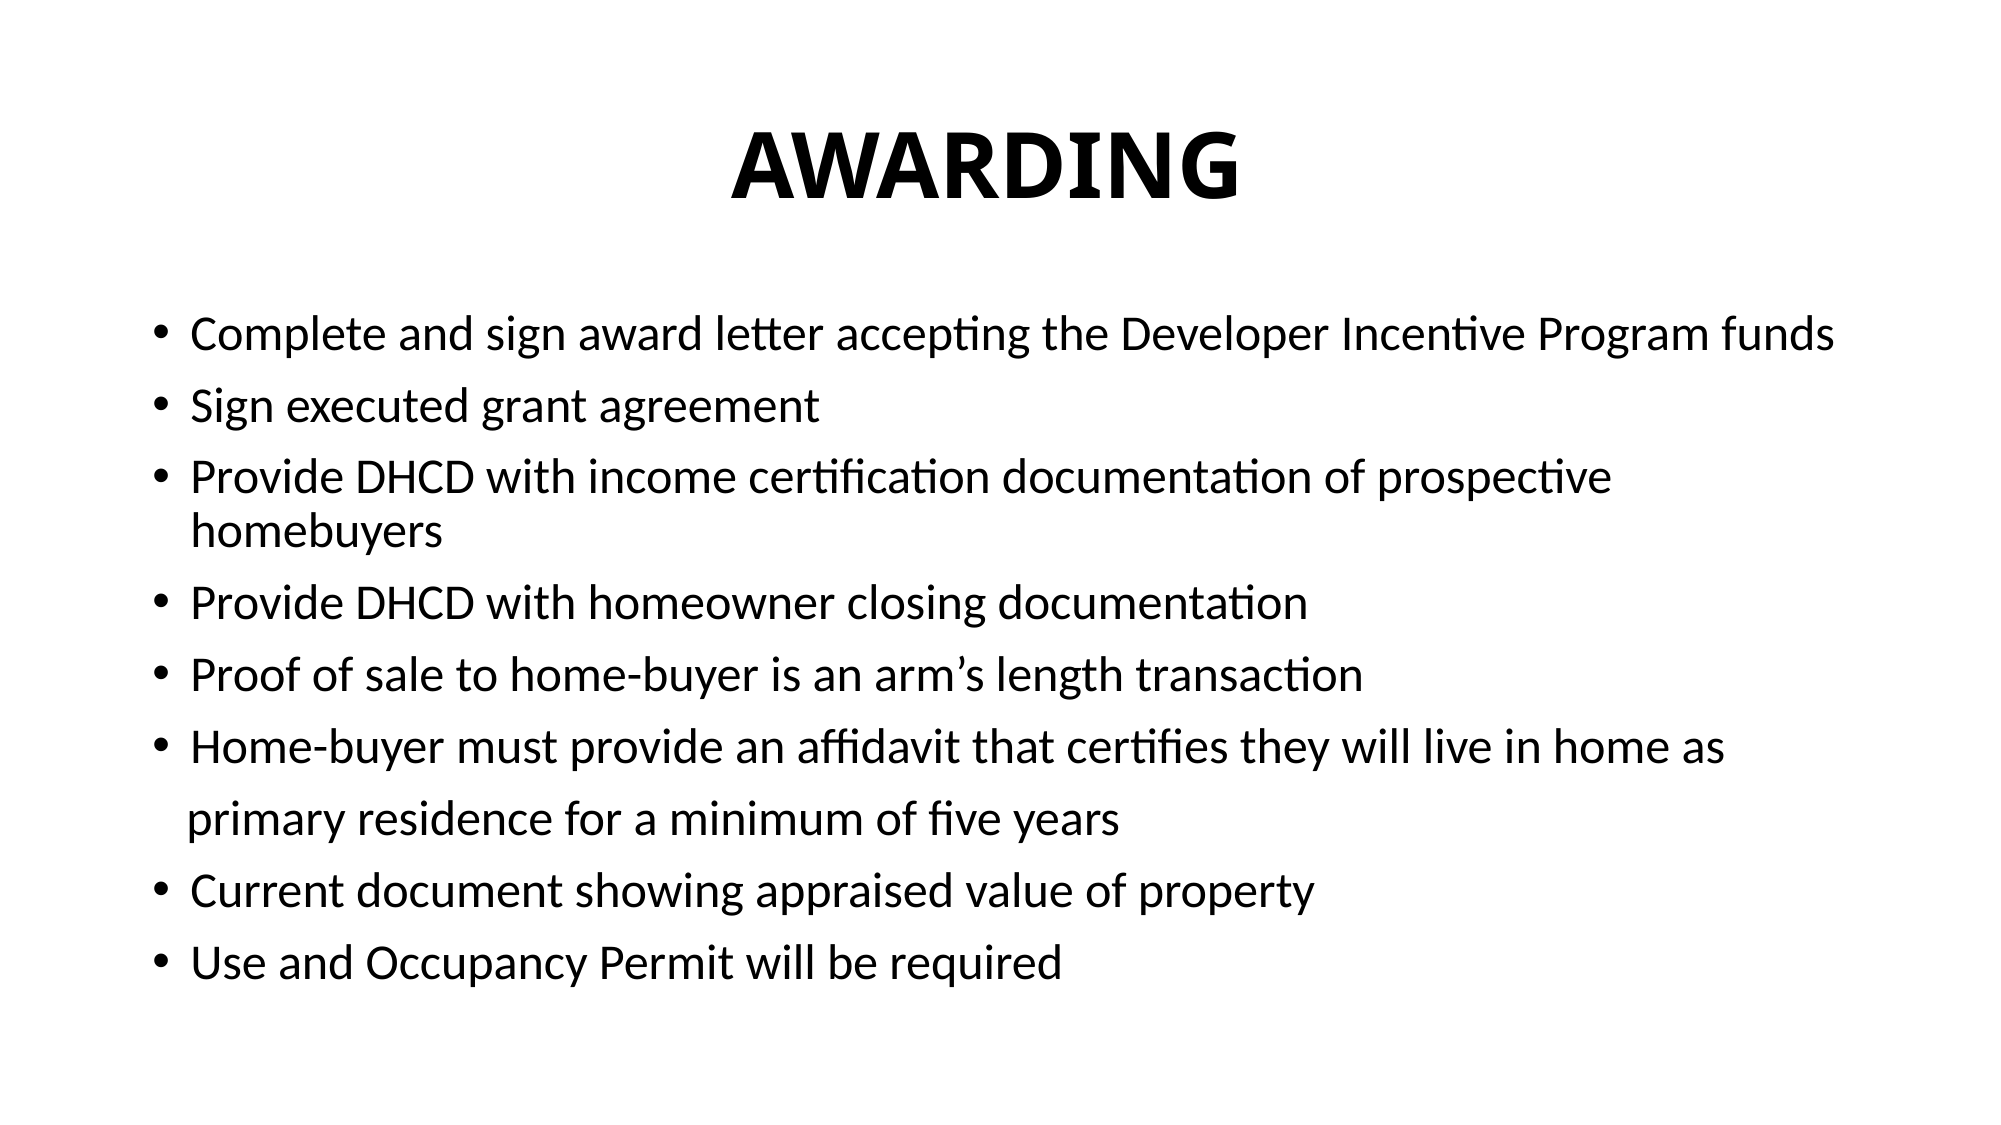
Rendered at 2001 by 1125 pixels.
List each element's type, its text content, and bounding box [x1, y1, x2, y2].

title AWARDING [137, 59, 1863, 278]
list Complete and sign award letter accepting the Developer Incentive Program funds Sign executed grant agreement Provide DHCD with income certification documentation of prospective homebuyers Provide DHCD with homeowner closing documentation Proof of sale to home-buyer is an arm’s length transaction Home-buyer must provide an affidavit that certifies they will live in home as primary residence for a minimum of five years Current document showing appraised value of property Use and Occupancy Permit will be required [137, 299, 1863, 1014]
